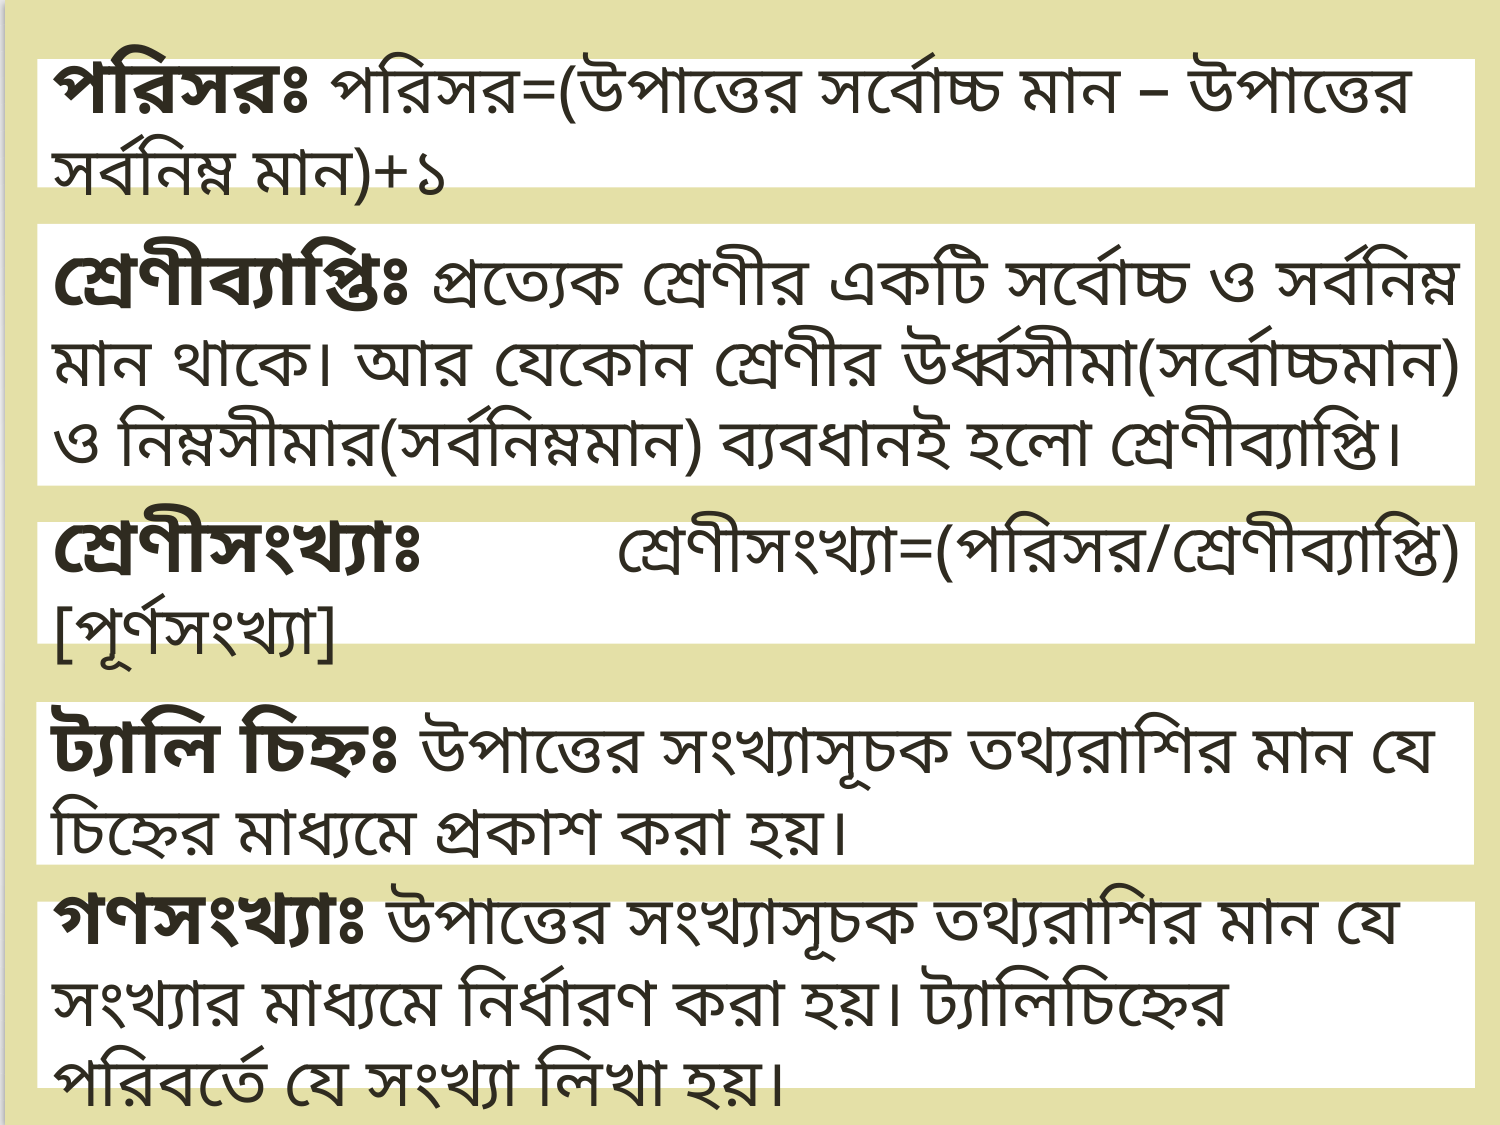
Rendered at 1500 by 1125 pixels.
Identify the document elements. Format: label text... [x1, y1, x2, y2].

text_box গণসংখ্যাঃ উপাত্তের সংখ্যাসূচক তথ্যরাশির মান যে সংখ্যার মাধ্যমে নির্ধারণ করা হয়। ট্যালিচিহ্নের পরিবর্তে যে সংখ্যা লিখা হয়। [35, 900, 1477, 1090]
text_box পরিসরঃ পরিসর=(উপাত্তের সর্বোচ্চ মান – উপাত্তের সর্বনিম্ন মান)+১ [35, 57, 1477, 189]
text_box ট্যালি চিহ্নঃ উপাত্তের সংখ্যাসূচক তথ্যরাশির মান যে চিহ্নের মাধ্যমে প্রকাশ করা হয়। [34, 700, 1476, 867]
text_box শ্রেণীসংখ্যাঃ শ্রেণীসংখ্যা=(পরিসর/শ্রেণীব্যাপ্তি) [পূর্ণসংখ্যা] [35, 520, 1477, 646]
text_box শ্রেণীব্যাপ্তিঃ প্রত্যেক শ্রেণীর একটি সর্বোচ্চ ও সর্বনিম্ন মান থাকে। আর যেকোন শ্রেণীর উর্ধ্বসীমা(সর্বোচ্চমান) ও নিম্নসীমার(সর্বনিম্নমান) ব্যবধানই হলো শ্রেণীব্যাপ্তি। [35, 222, 1477, 488]
text_box [3, 0, 1500, 1125]
